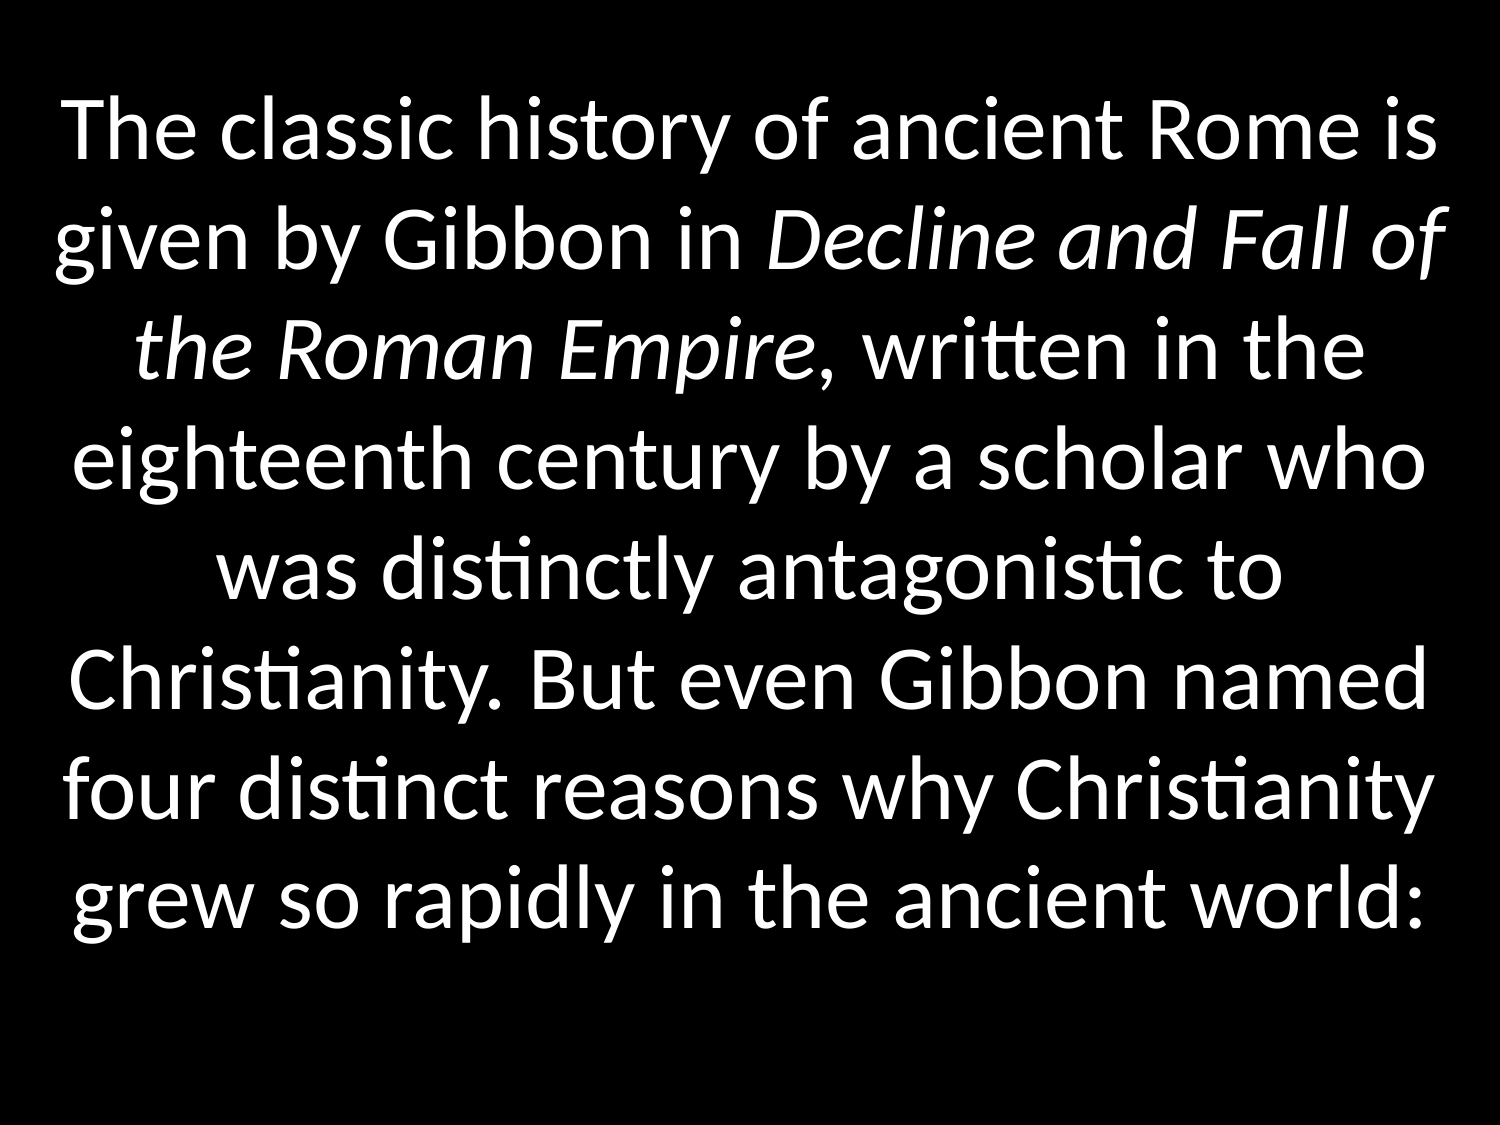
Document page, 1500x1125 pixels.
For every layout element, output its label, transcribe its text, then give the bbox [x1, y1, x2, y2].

title The classic history of ancient Rome is given by Gibbon in Decline and Fall of the Roman Empire, written in the eighteenth century by a scholar who was distinctly antagonistic to Christianity. But even Gibbon named four distinct reasons why Christianity grew so rapidly in the ancient world: [0, 0, 1500, 1125]
